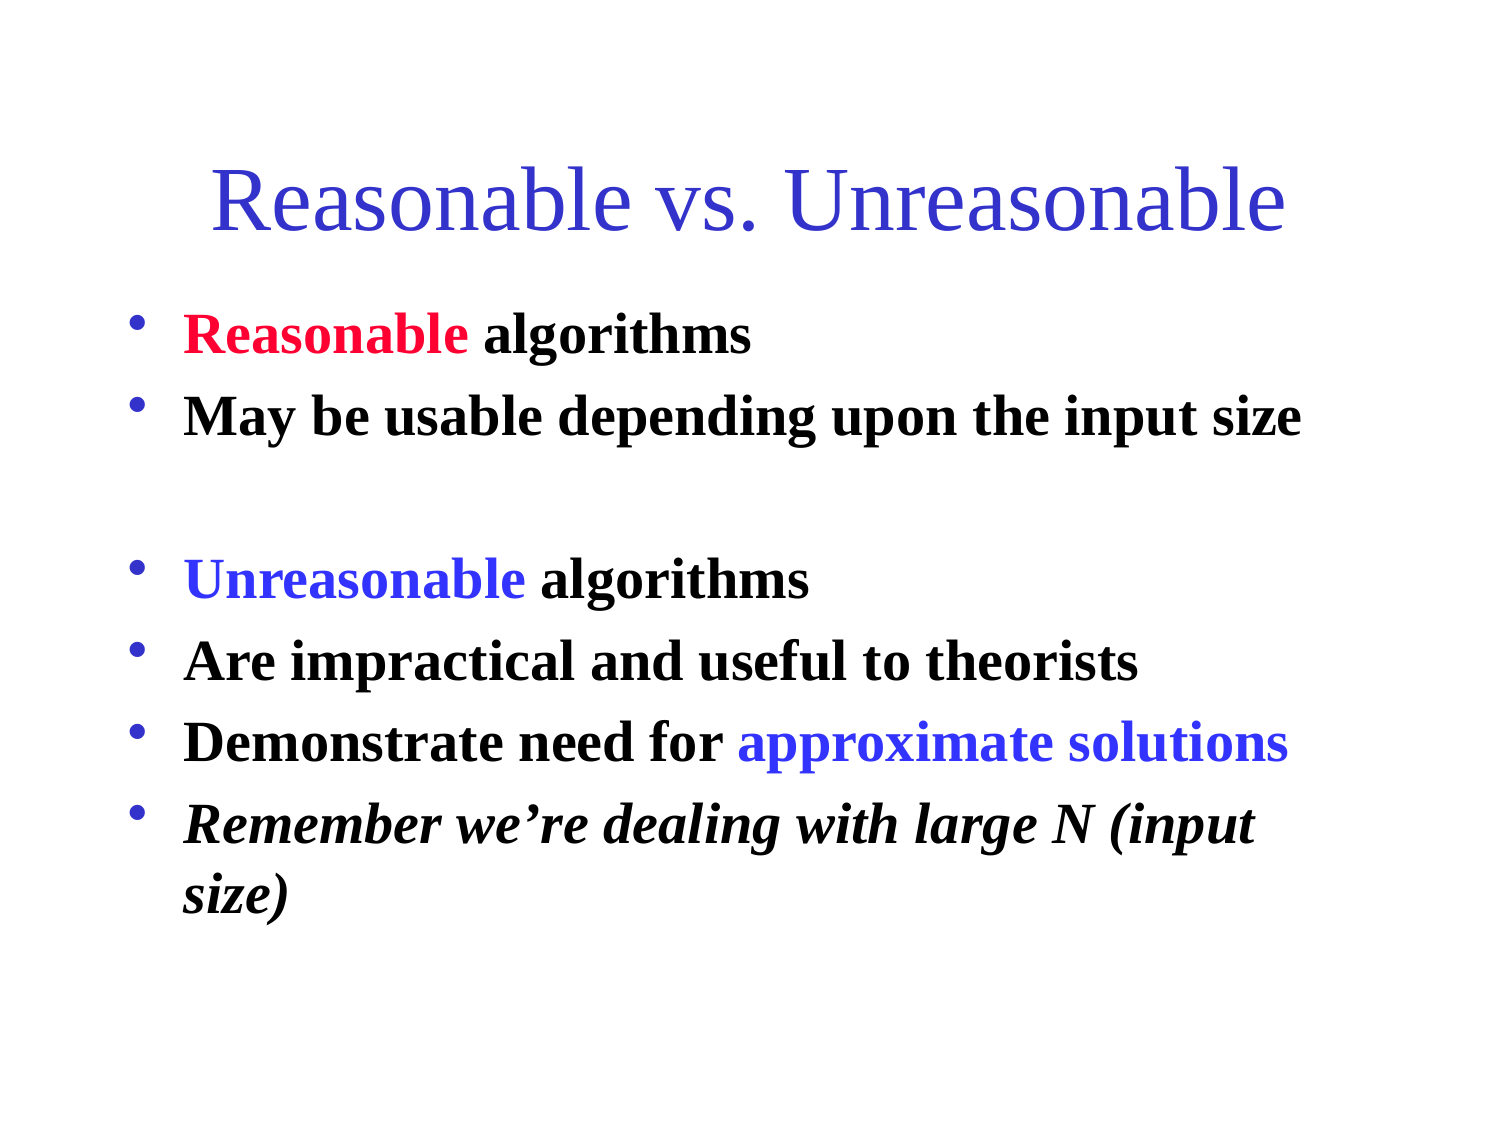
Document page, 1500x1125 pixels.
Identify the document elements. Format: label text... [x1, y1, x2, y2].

title Reasonable vs. Unreasonable [112, 99, 1388, 287]
list Reasonable algorithms May be usable depending upon the input size Unreasonable algorithms Are impractical and useful to theorists Demonstrate need for approximate solutions Remember we’re dealing with large N (input size) [112, 287, 1388, 963]
